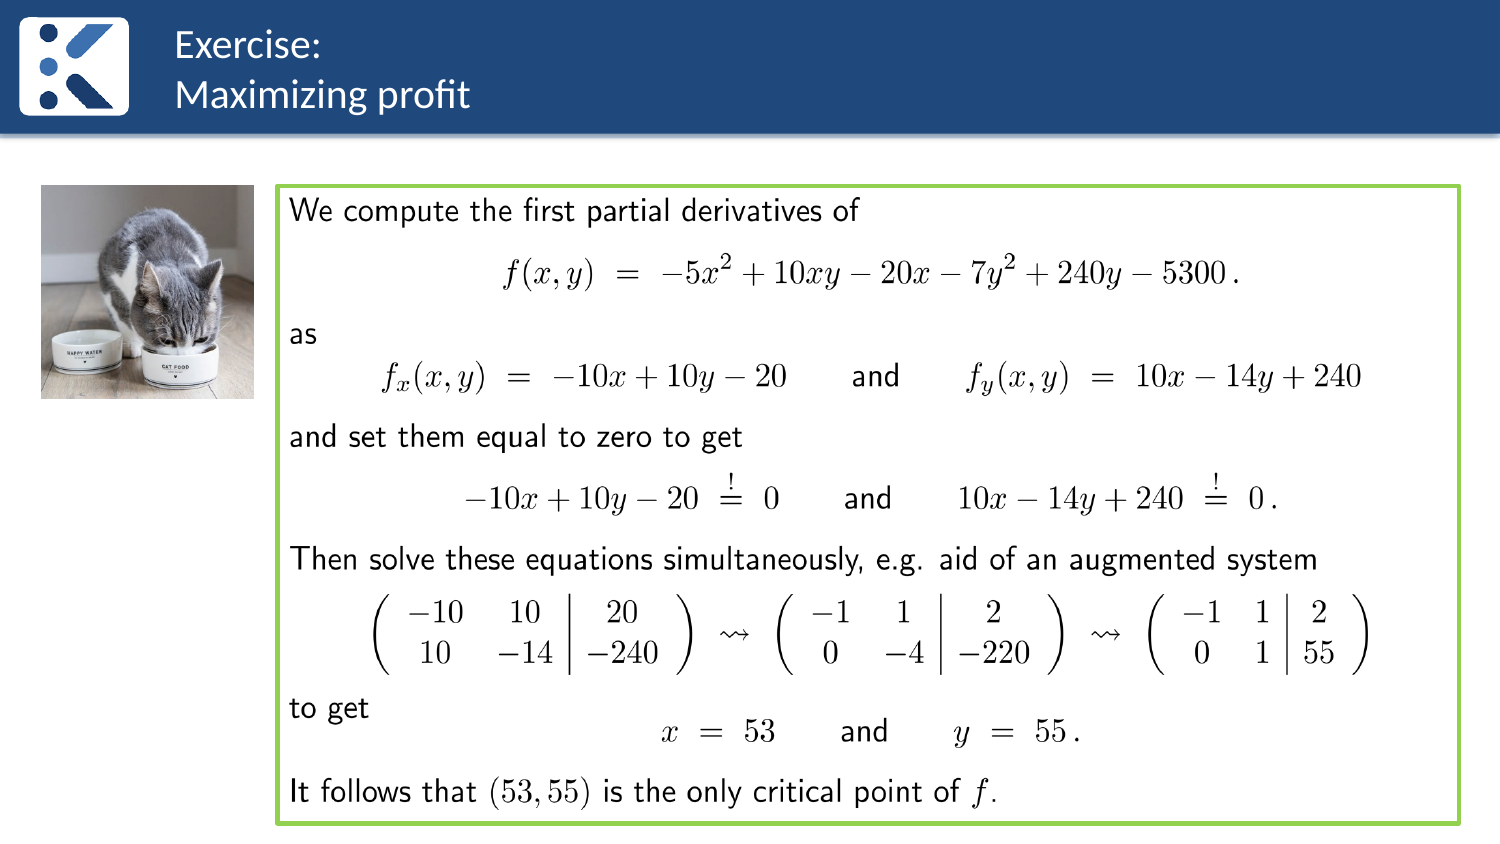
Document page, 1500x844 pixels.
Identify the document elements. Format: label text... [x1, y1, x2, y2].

picture [40, 185, 255, 399]
picture [289, 197, 1369, 810]
title Exercise: Maximizing profit [159, 8, 1483, 126]
picture [27, 18, 122, 115]
text_box [275, 184, 1461, 826]
